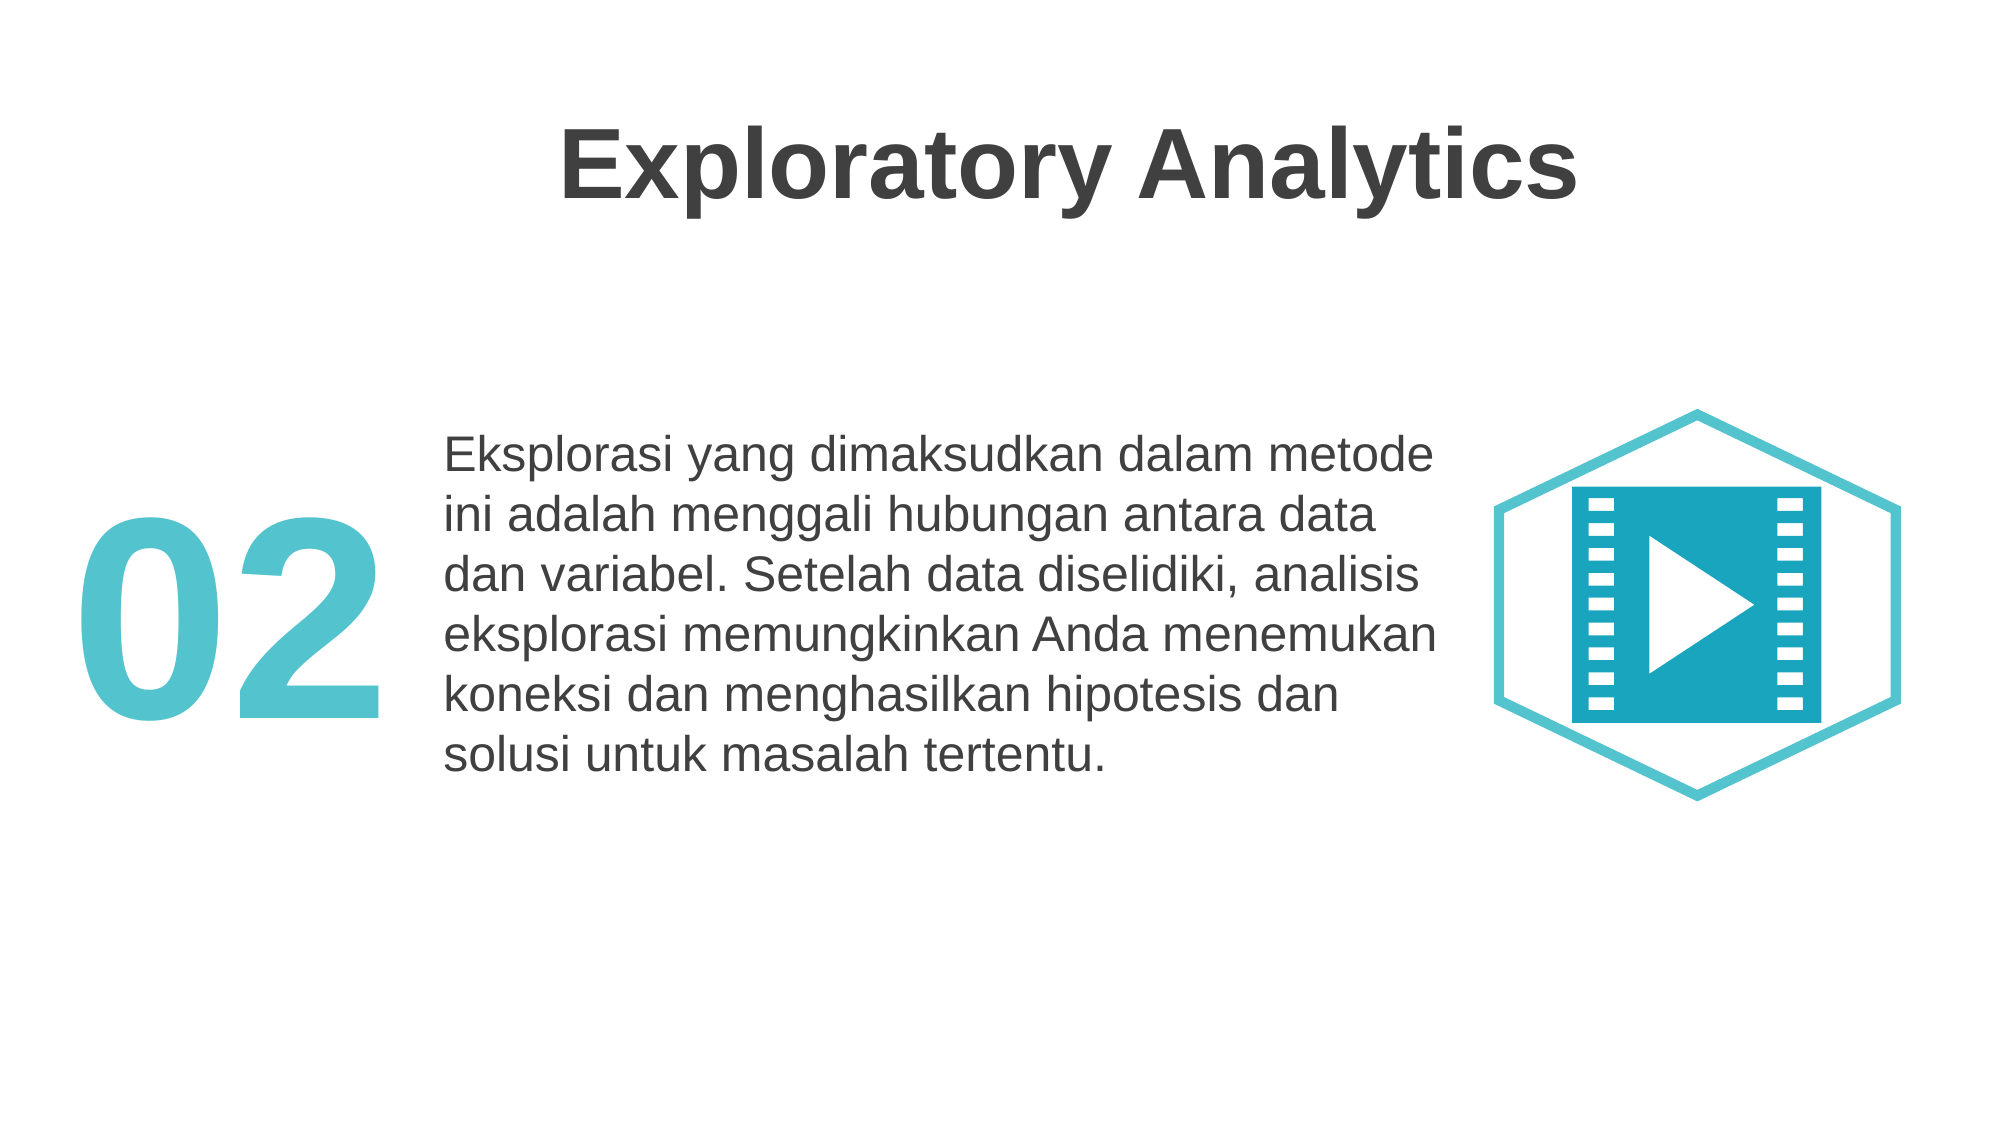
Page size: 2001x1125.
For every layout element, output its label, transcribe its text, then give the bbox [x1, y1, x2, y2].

text_box 02 [32, 423, 428, 784]
text_box Eksplorasi yang dimaksudkan dalam metode ini adalah menggali hubungan antara data dan variabel. Setelah data diselidiki, analisis eksplorasi memungkinkan Anda menemukan koneksi dan menghasilkan hipotesis dan solusi untuk masalah tertentu. [428, 414, 1459, 790]
text_box [1496, 412, 1898, 798]
text_box Exploratory Analytics [543, 91, 1659, 227]
text_box [1570, 485, 1823, 725]
